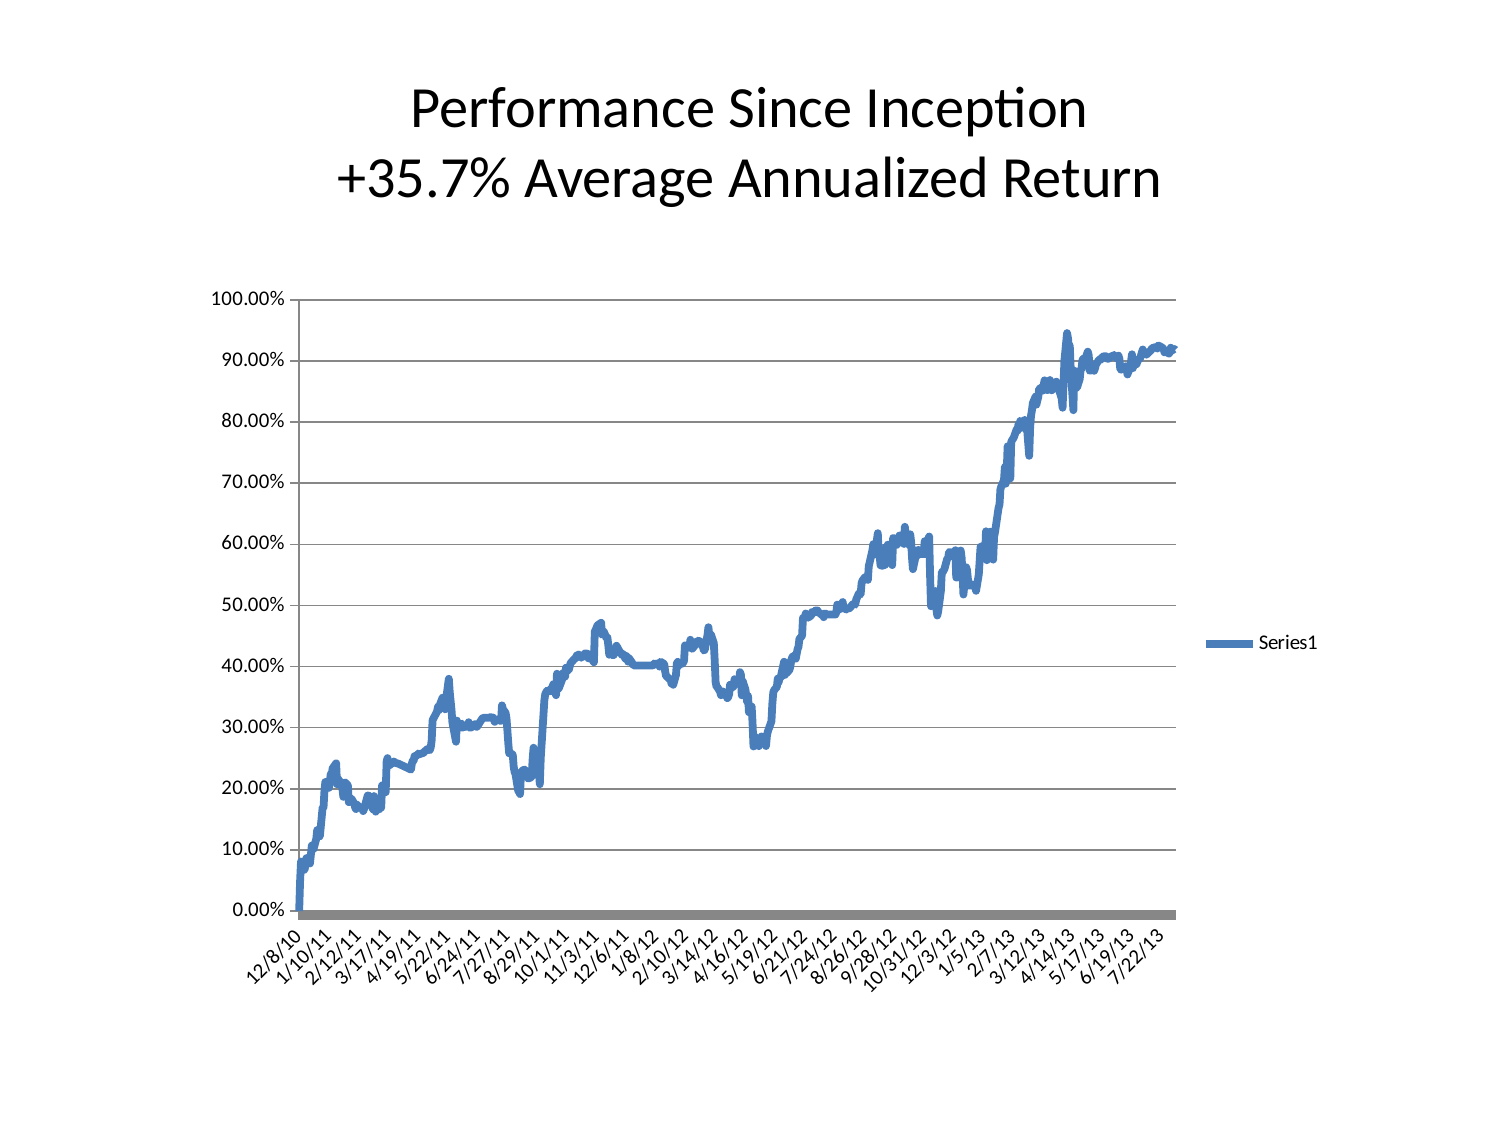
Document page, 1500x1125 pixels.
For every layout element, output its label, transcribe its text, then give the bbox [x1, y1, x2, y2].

chart [187, 274, 1338, 1013]
title Performance Since Inception +35.7% Average Annualized Return [74, 44, 1426, 233]
